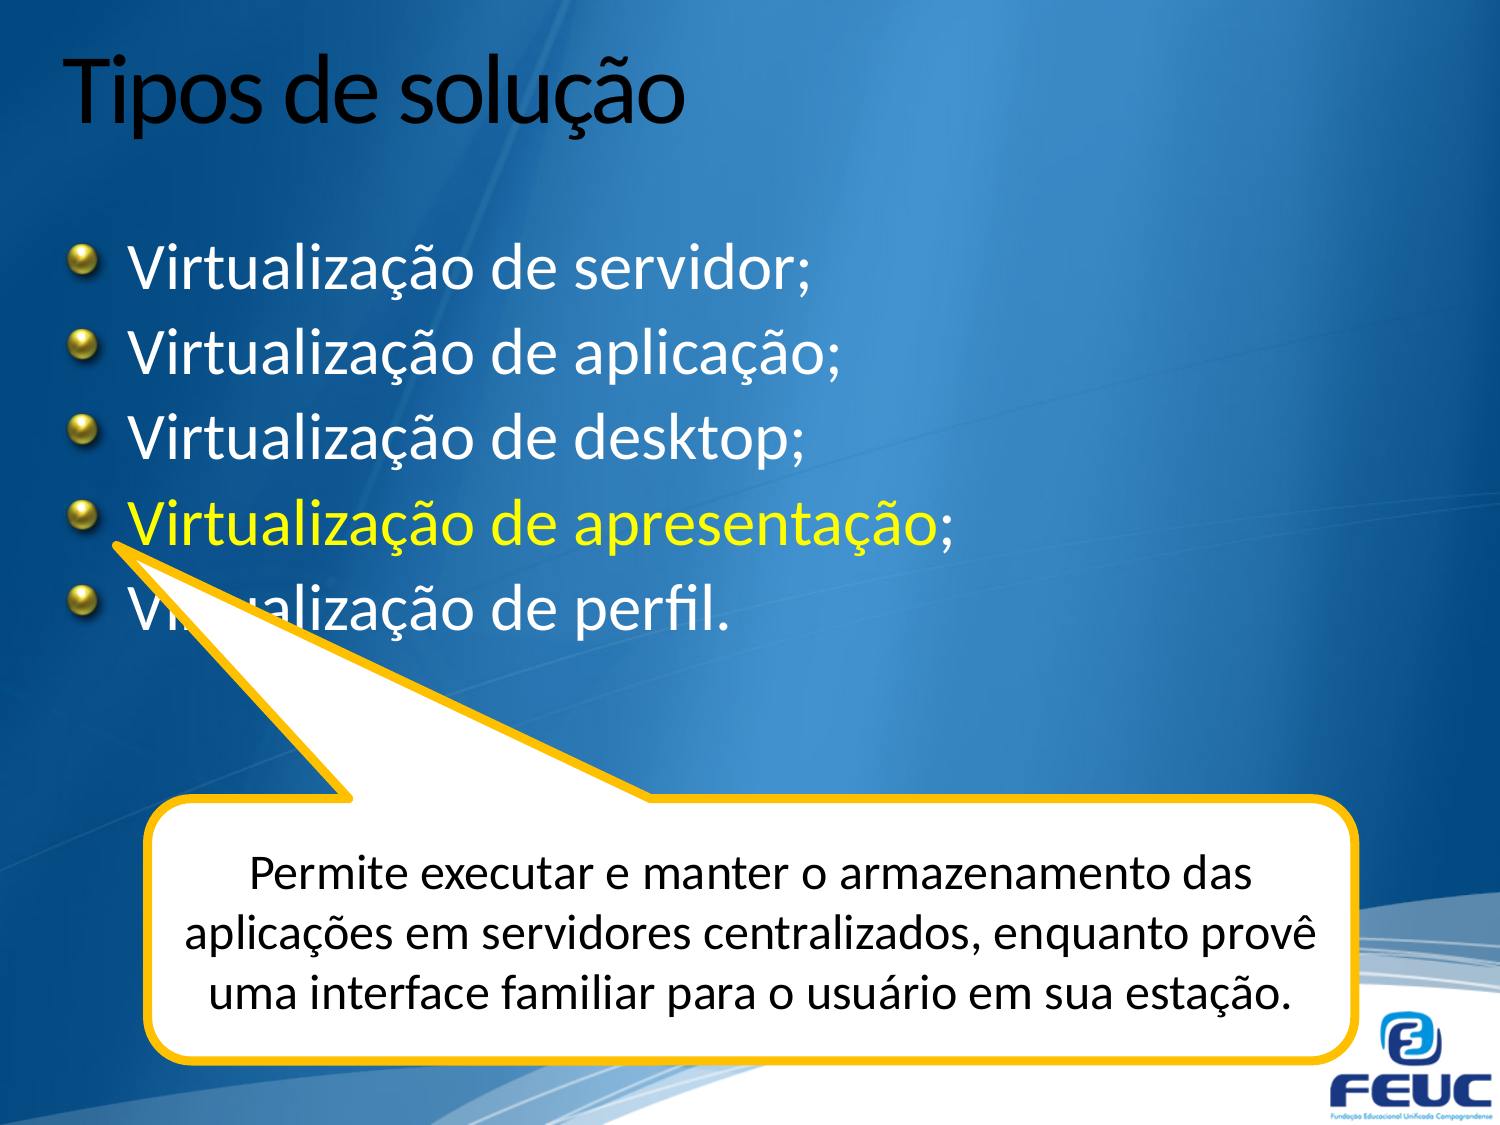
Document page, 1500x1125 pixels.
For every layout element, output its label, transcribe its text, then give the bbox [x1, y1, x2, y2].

title Tipos de solução [62, 37, 1438, 231]
list Virtualização de servidor; Virtualização de aplicação; Virtualização de desktop; Virtualização de apresentação; Virtualização de perfil. [62, 231, 1438, 660]
text_box Permite executar e manter o armazenamento das aplicações em servidores centralizados, enquanto provê uma interface familiar para o usuário em sua estação. [111, 541, 1360, 1066]
picture [0, 0, 1500, 1125]
